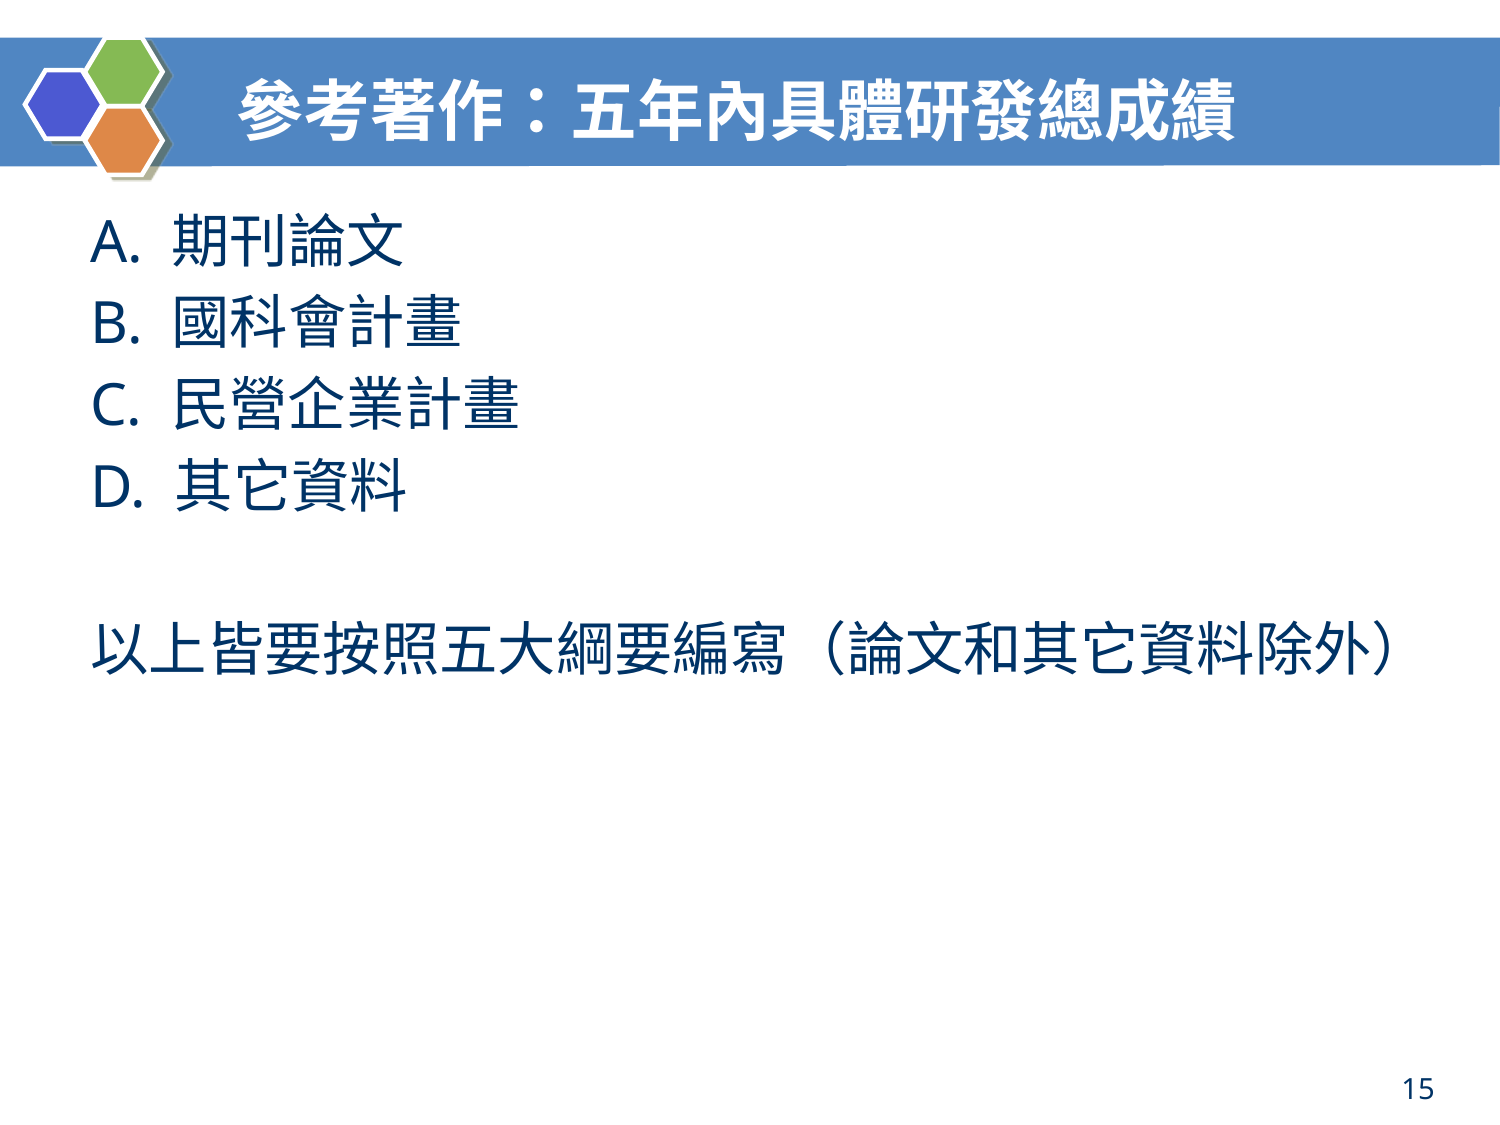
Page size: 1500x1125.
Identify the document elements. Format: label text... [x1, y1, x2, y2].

slide_number 15 [1374, 1062, 1450, 1100]
list A. 期刊論文 B. 國科會計畫 C. 民營企業計畫 D. 其它資料 以上皆要按照五大綱要編寫（論文和其它資料除外） [75, 196, 1459, 1006]
title 參考著作：五年內具體研發總成績 [187, 62, 1288, 155]
